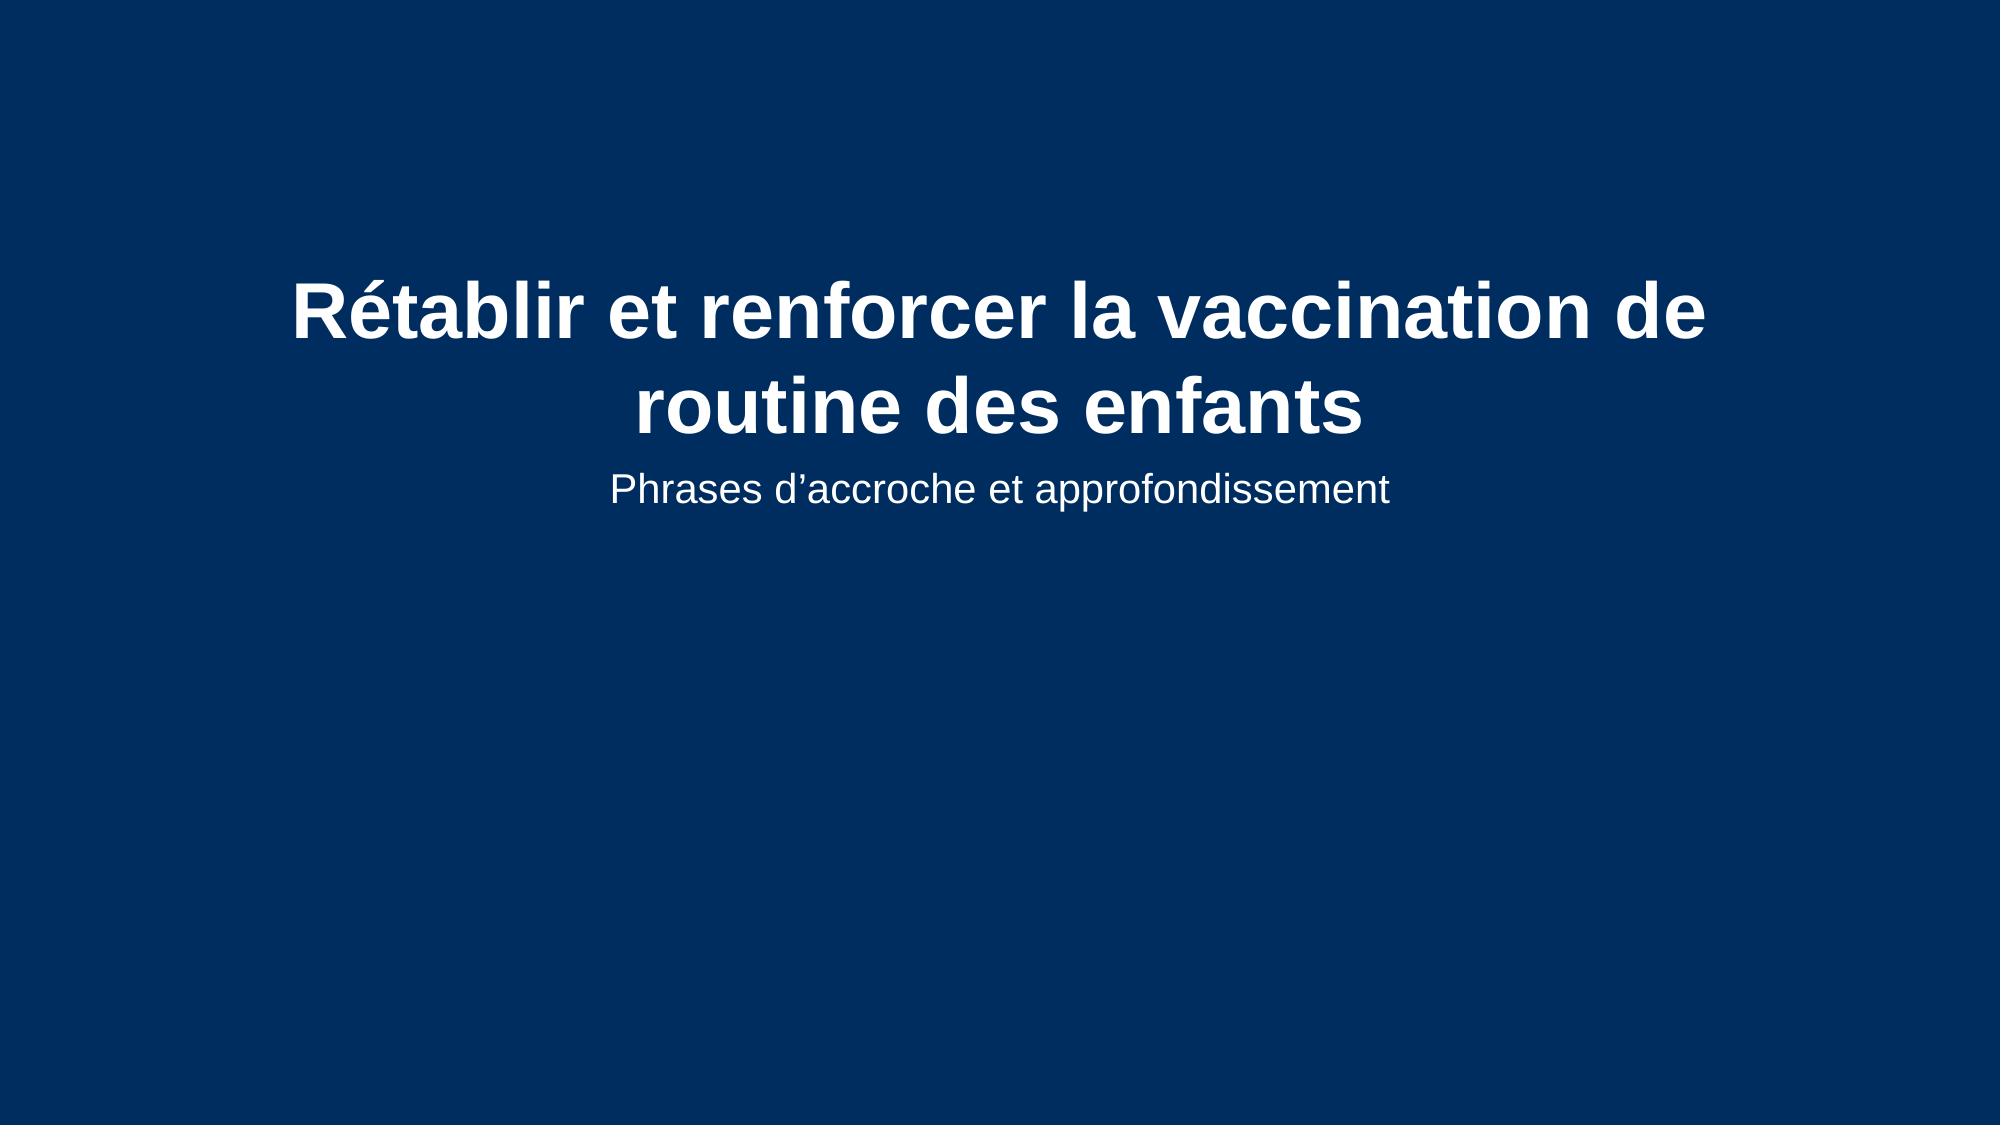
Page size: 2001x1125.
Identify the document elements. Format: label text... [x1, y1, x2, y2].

title Rétablir et renforcer la vaccination de routine des enfants [202, 258, 1798, 451]
subtitle Phrases d’accroche et approfondissement [202, 461, 1798, 513]
